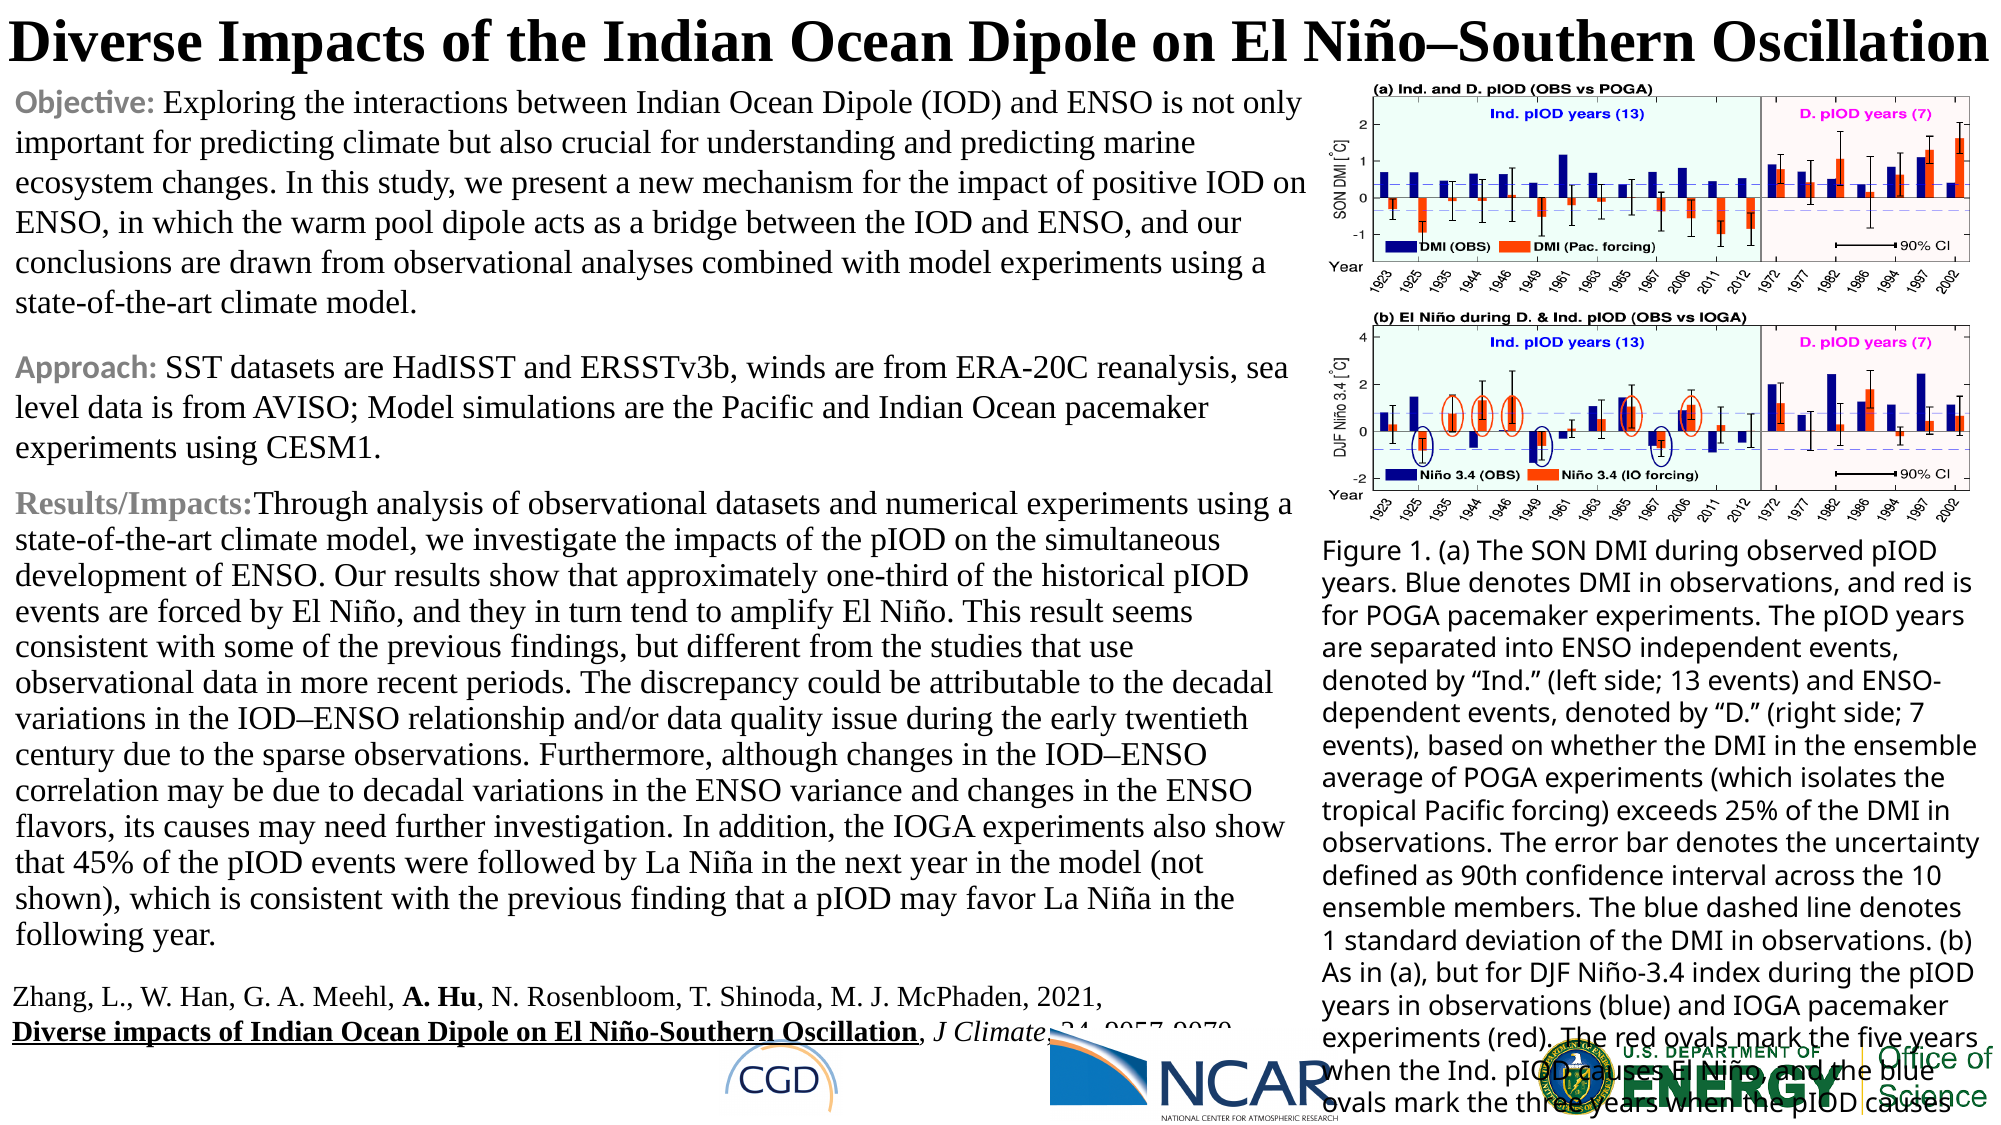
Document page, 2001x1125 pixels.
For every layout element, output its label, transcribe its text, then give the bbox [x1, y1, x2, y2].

text_box Figure 1. (a) The SON DMI during observed pIOD years. Blue denotes DMI in observations, and red is for POGA pacemaker experiments. The pIOD years are separated into ENSO independent events, denoted by ‘‘Ind.’’ (left side; 13 events) and ENSO-dependent events, denoted by ‘‘D.’’ (right side; 7 events), based on whether the DMI in the ensemble average of POGA experiments (which isolates the tropical Pacific forcing) exceeds 25% of the DMI in observations. The error bar denotes the uncertainty defined as 90th confidence interval across the 10 ensemble members. The blue dashed line denotes 1 standard deviation of the DMI in observations. (b) As in (a), but for DJF Niño-3.4 index during the pIOD years in observations (blue) and IOGA pacemaker experiments (red). The red ovals mark the five years when the Ind. pIOD causes El Niño, and the blue ovals mark the three years when the pIOD causes La Niña. [1307, 526, 1996, 1125]
text_box Objective: Exploring the interactions between Indian Ocean Dipole (IOD) and ENSO is not only important for predicting climate but also crucial for understanding and predicting marine ecosystem changes. In this study, we present a new mechanism for the impact of positive IOD on ENSO, in which the warm pool dipole acts as a bridge between the IOD and ENSO, and our conclusions are drawn from observational analyses combined with model experiments using a state-of-the-art climate model. Approach: SST datasets are HadISST and ERSSTv3b, winds are from ERA-20C reanalysis, sea level data is from AVISO; Model simulations are the Pacific and Indian Ocean pacemaker experiments using CESM1. Results/Impacts:Through analysis of observational datasets and numerical experiments using a state-of-the-art climate model, we investigate the impacts of the pIOD on the simultaneous development of ENSO. Our results show that approximately one-third of the historical pIOD events are forced by El Niño, and they in turn tend to amplify El Niño. This result seems consistent with some of the previous findings, but different from the studies that use observational data in more recent periods. The discrepancy could be attributable to the decadal variations in the IOD–ENSO relationship and/or data quality issue during the early twentieth century due to the sparse observations. Furthermore, although changes in the IOD–ENSO correlation may be due to decadal variations in the ENSO variance and changes in the ENSO flavors, its causes may need further investigation. In addition, the IOGA experiments also show that 45% of the pIOD events were followed by La Niña in the next year in the model (not shown), which is consistent with the previous finding that a pIOD may favor La Niña in the following year. [0, 65, 1330, 639]
text_box Diverse Impacts of the Indian Ocean Dipole on El Niño–Southern Oscillation [0, 0, 2000, 81]
text_box Zhang, L., W. Han, G. A. Meehl, A. Hu, N. Rosenbloom, T. Shinoda, M. J. McPhaden, 2021, Diverse impacts of Indian Ocean Dipole on El Niño-Southern Oscillation, J Climate, 34, 9057-9070. [0, 969, 1307, 1055]
picture [1050, 1028, 1338, 1121]
picture [1538, 1038, 1993, 1116]
picture [719, 1037, 843, 1116]
picture [1321, 81, 1987, 526]
